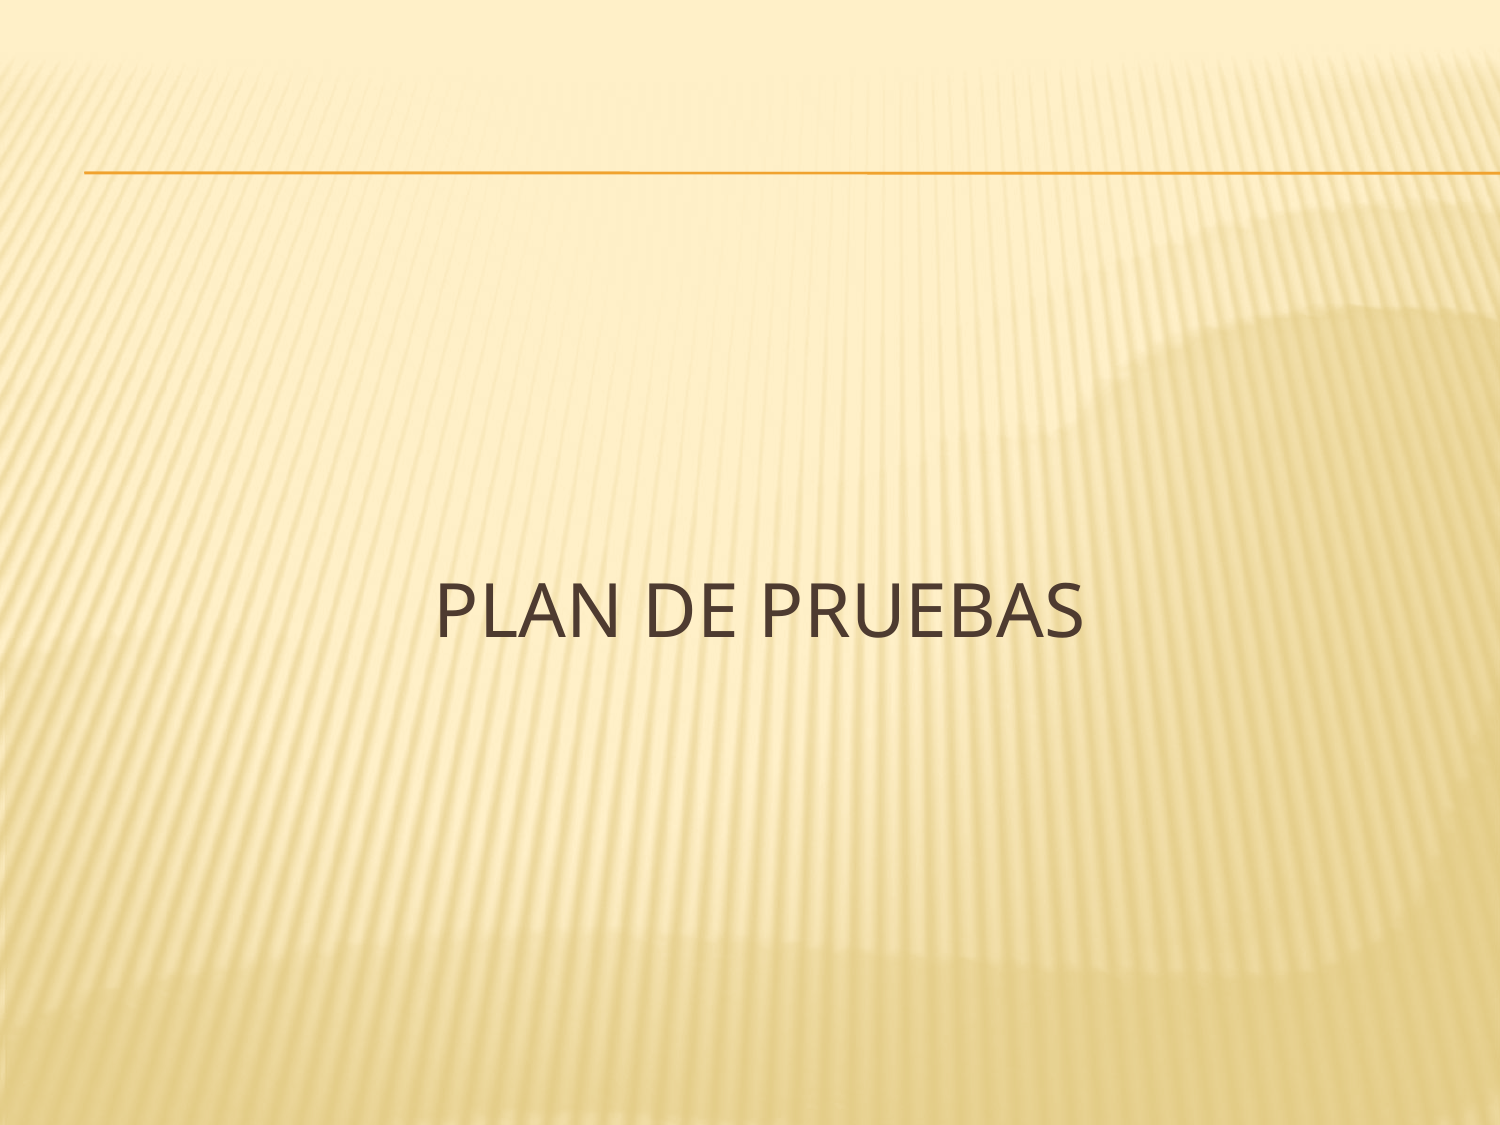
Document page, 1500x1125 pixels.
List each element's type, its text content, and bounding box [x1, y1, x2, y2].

title Plan de pruebas [419, 538, 1118, 677]
